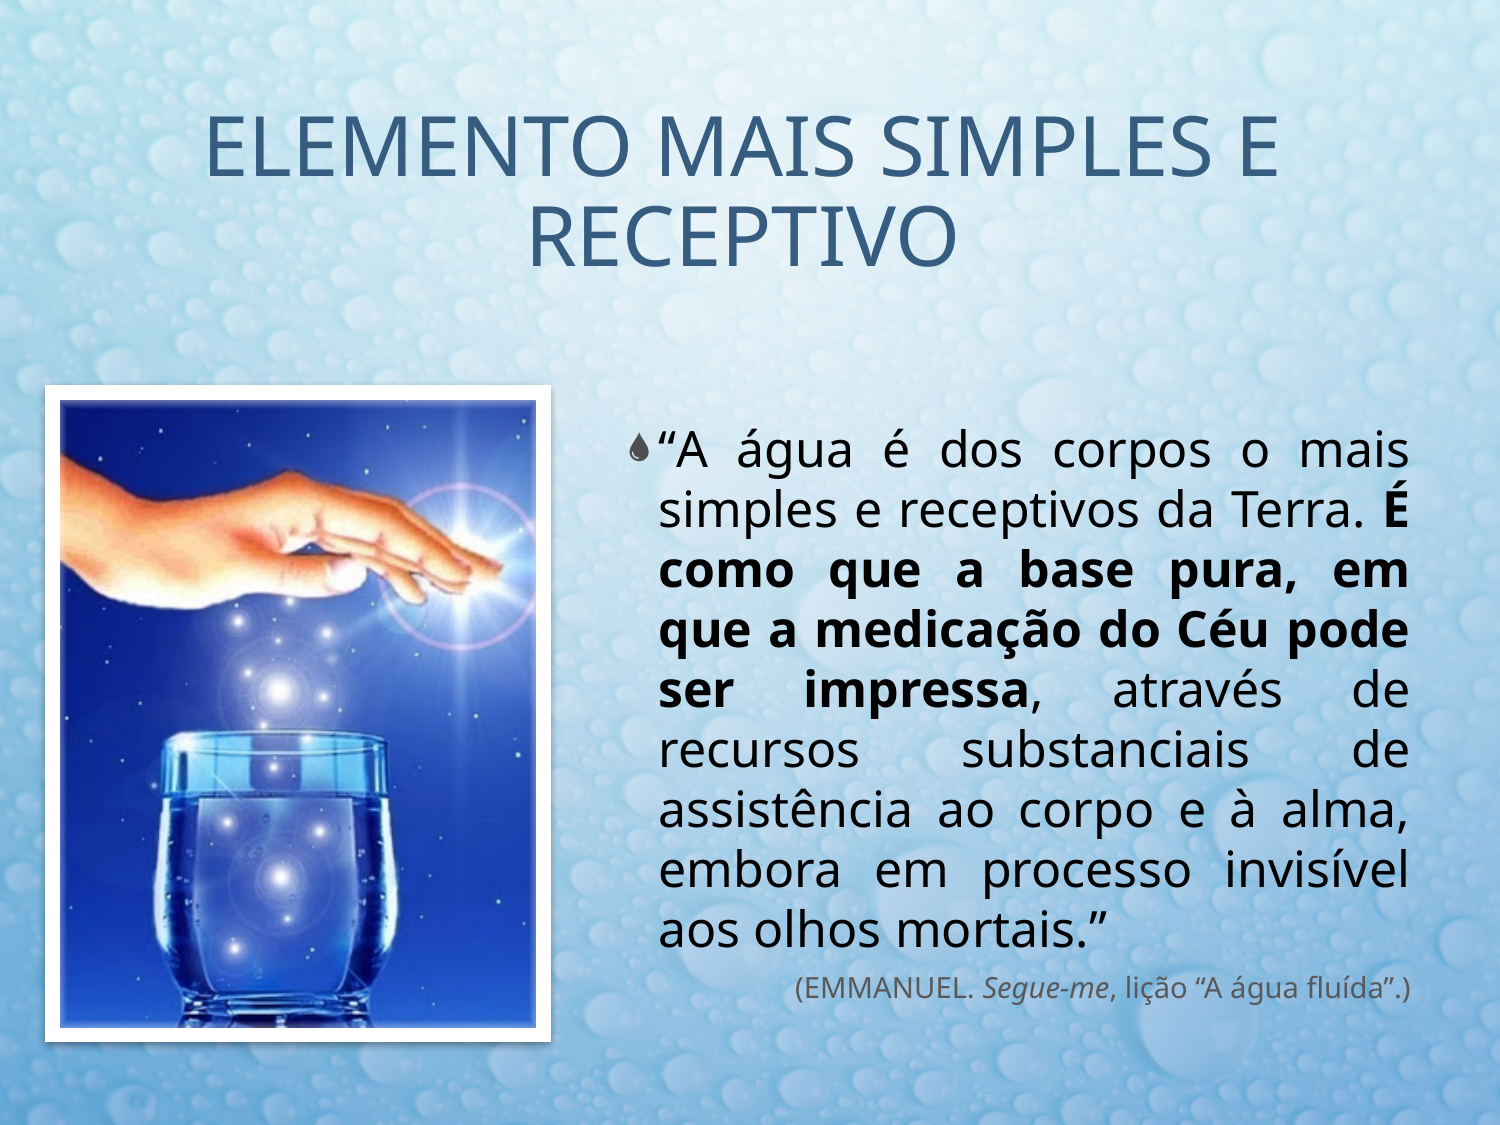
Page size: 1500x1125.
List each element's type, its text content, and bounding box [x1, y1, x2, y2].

picture [621, 429, 657, 465]
title A água fluidificada para um paciente tem o mesmo efeito em outro? [0, 0, 1500, 650]
title Elemento mais simples e receptivo [59, 63, 1426, 326]
list “A água é dos corpos o mais simples e receptivos da Terra. É como que a base pura, em que a medicação do Céu pode ser impressa, através de recursos substanciais de assistência ao corpo e à alma, embora em processo invisível aos olhos mortais.” (EMMANUEL. Segue-me, lição “A água fluída”.) [606, 350, 1426, 1072]
picture [59, 399, 537, 1029]
